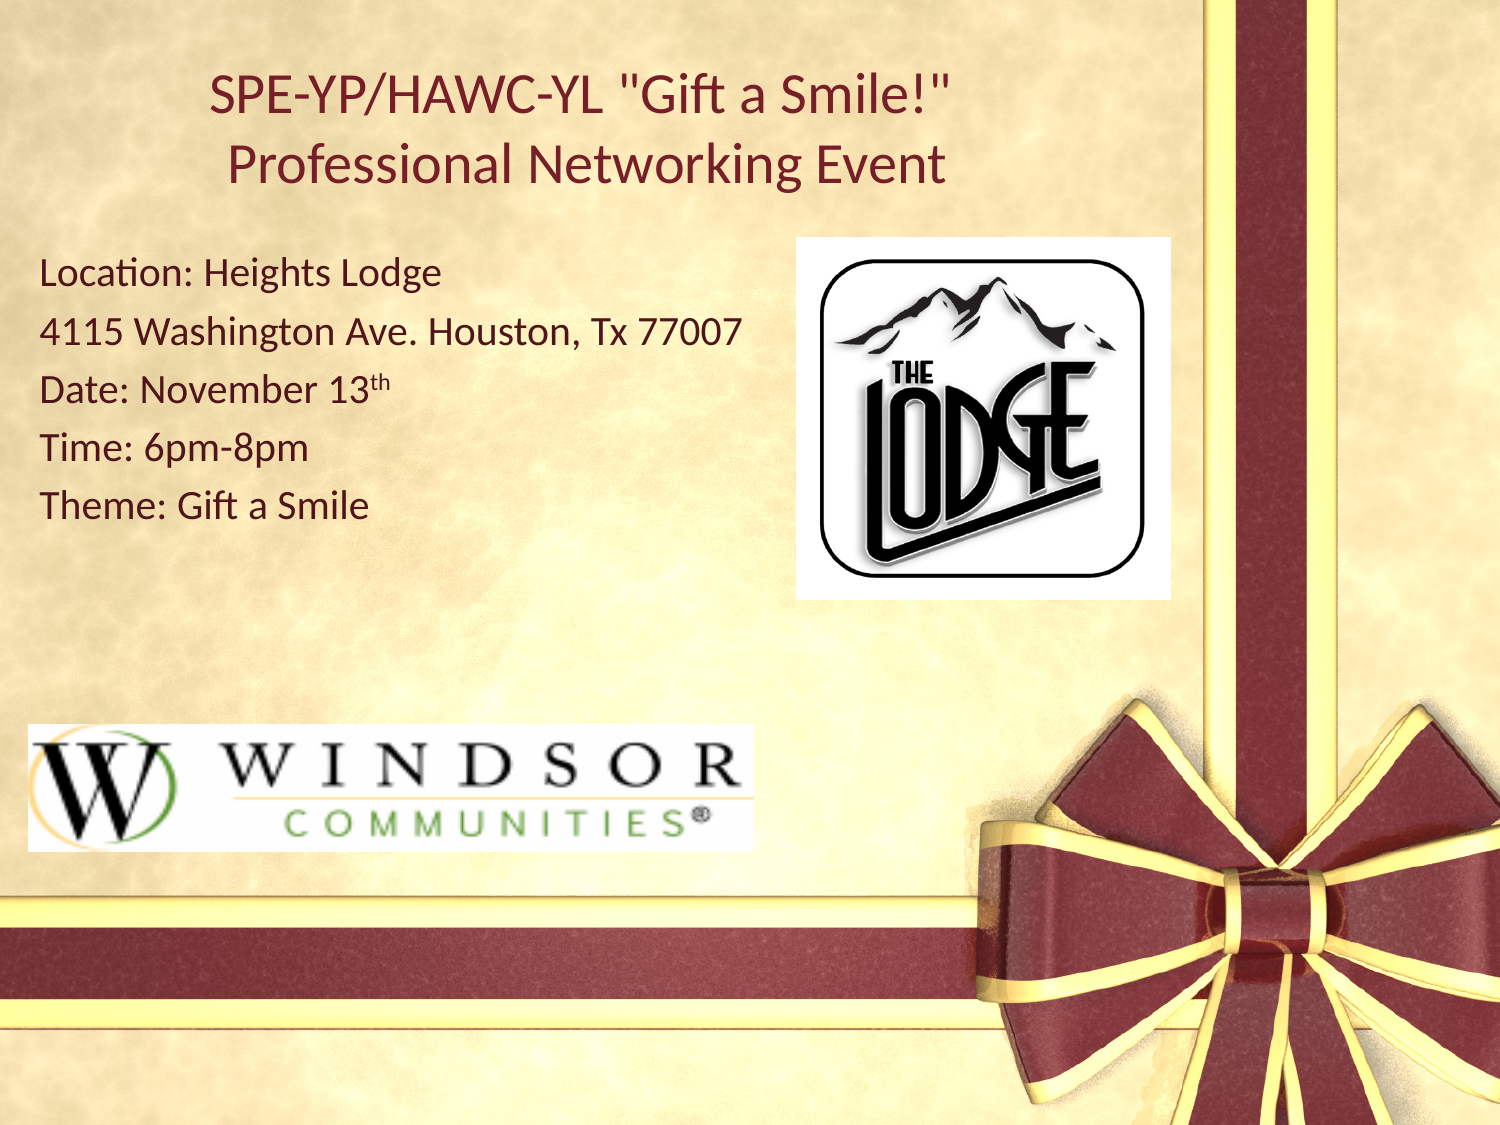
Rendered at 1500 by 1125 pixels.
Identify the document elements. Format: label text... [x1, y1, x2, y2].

title SPE-YP/HAWC-YL "Gift a Smile!" Professional Networking Event [24, 37, 1151, 213]
list Location: Heights Lodge 4115 Washington Ave. Houston, Tx 77007 Date: November 13th Time: 6pm-8pm Theme: Gift a Smile [24, 237, 793, 572]
picture [0, 0, 1500, 1125]
